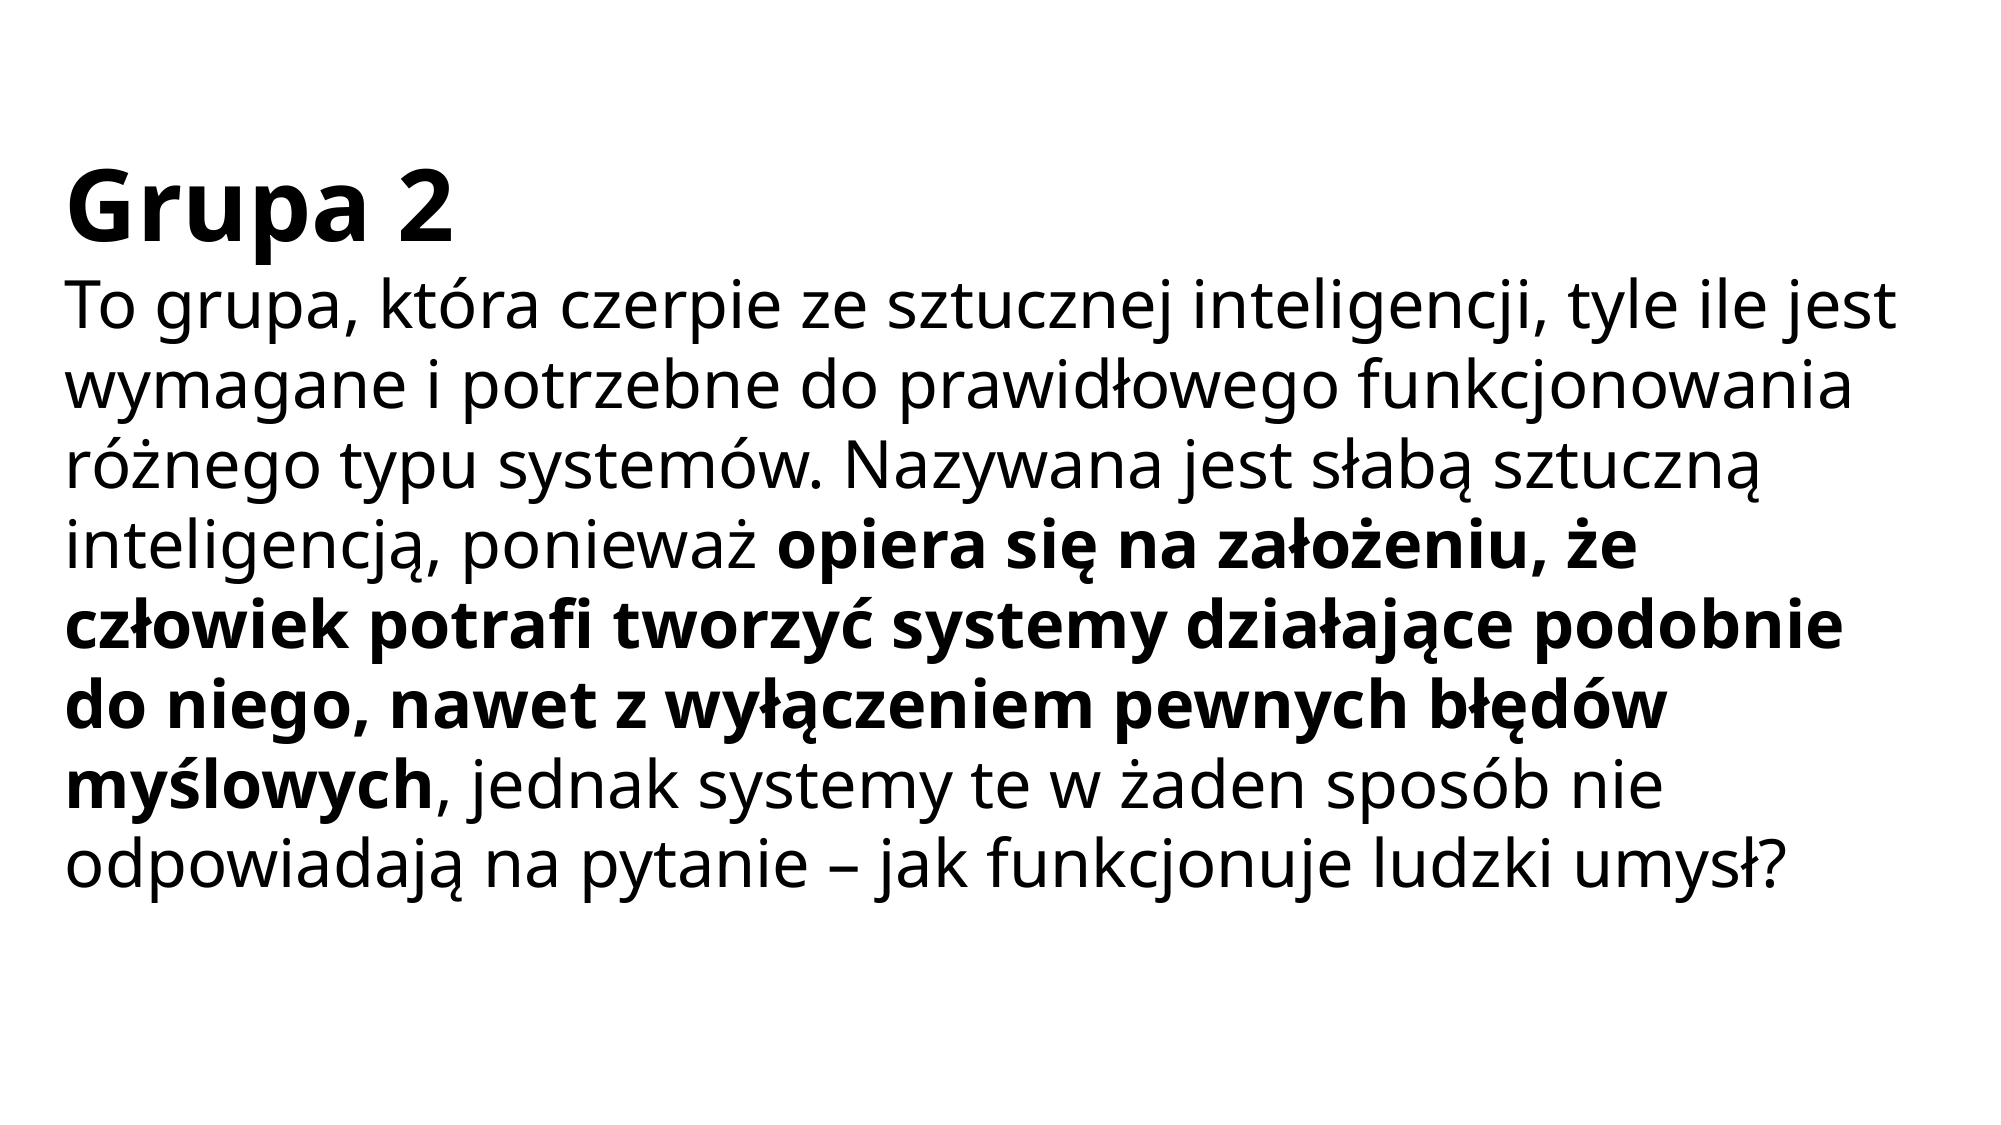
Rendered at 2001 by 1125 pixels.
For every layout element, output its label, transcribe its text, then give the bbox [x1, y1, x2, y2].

text_box Grupa 2 To grupa, która czerpie ze sztucznej inteligencji, tyle ile jest wymagane i potrzebne do prawidłowego funkcjonowania różnego typu systemów. Nazywana jest słabą sztuczną inteligencją, ponieważ opiera się na założeniu, że człowiek potrafi tworzyć systemy działające podobnie do niego, nawet z wyłączeniem pewnych błędów myślowych, jednak systemy te w żaden sposób nie odpowiadają na pytanie – jak funkcjonuje ludzki umysł? [50, 89, 1936, 909]
